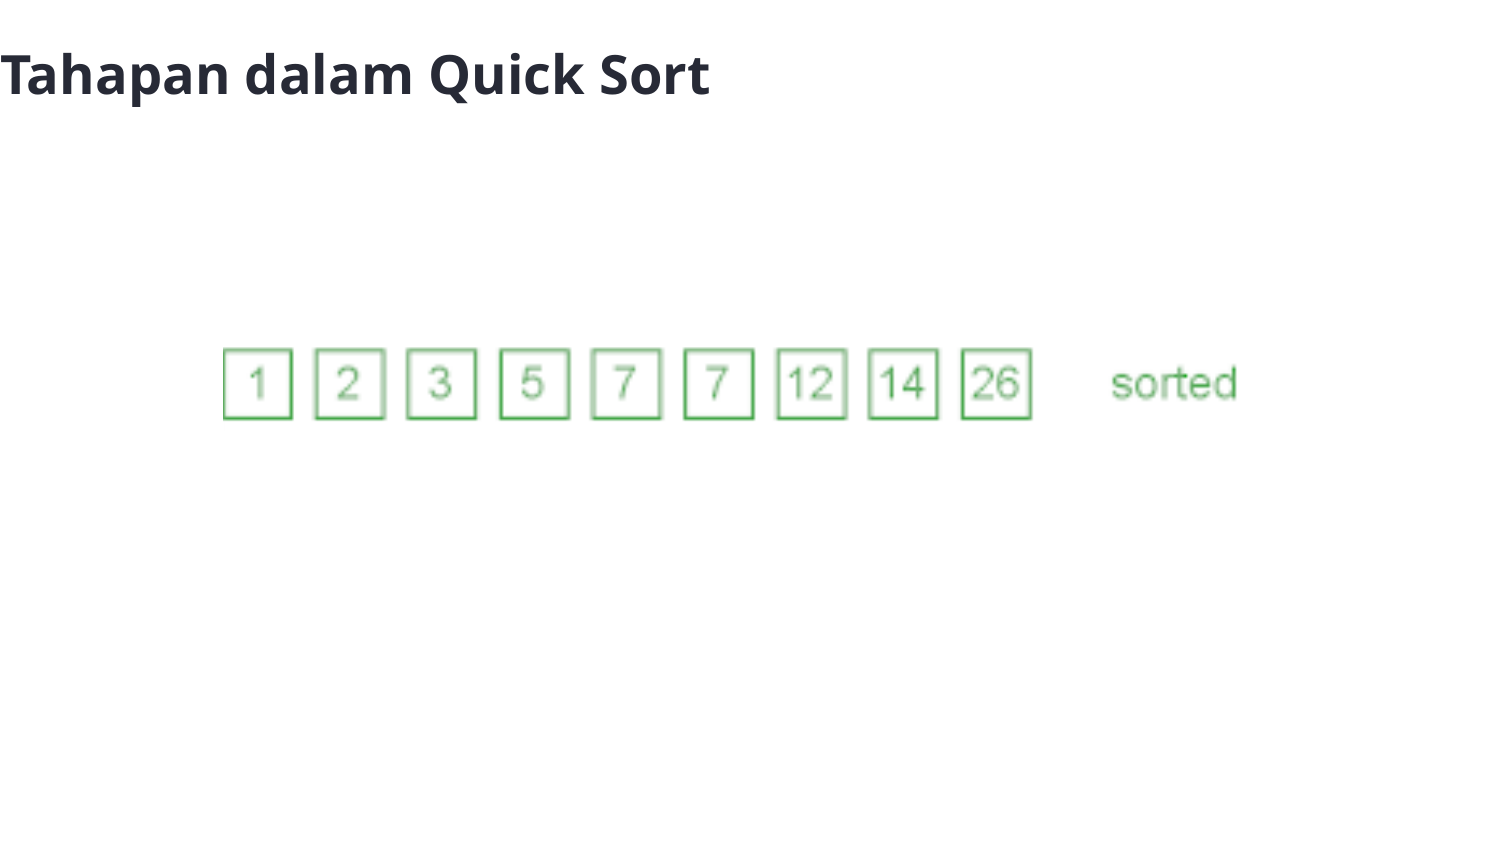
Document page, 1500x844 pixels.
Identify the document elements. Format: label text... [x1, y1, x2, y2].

title Tahapan dalam Quick Sort [0, 27, 1294, 127]
picture [223, 346, 1256, 431]
